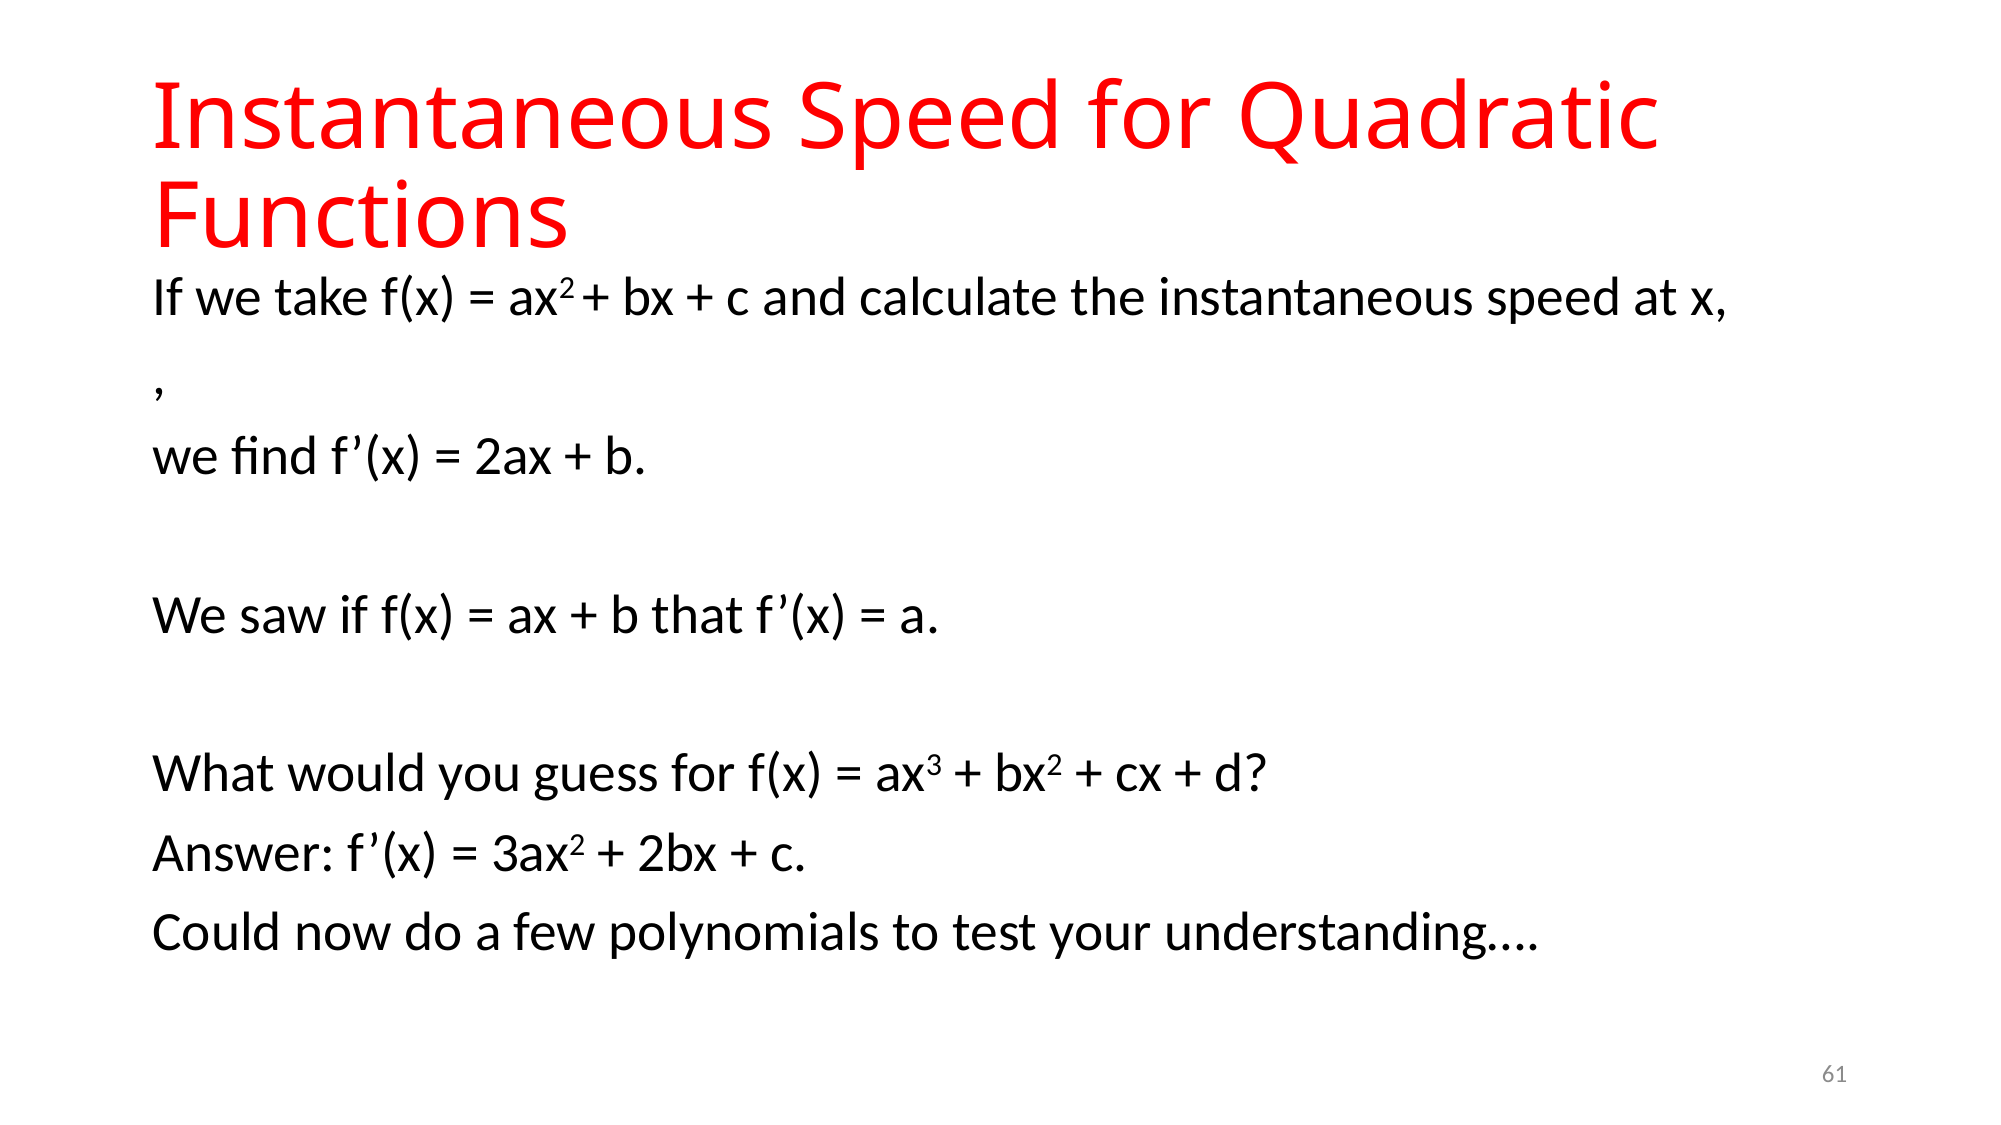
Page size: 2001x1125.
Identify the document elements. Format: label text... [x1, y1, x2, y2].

title Instantaneous Speed for Quadratic Functions [137, 59, 1863, 278]
slide_number 61 [1412, 1042, 1863, 1103]
